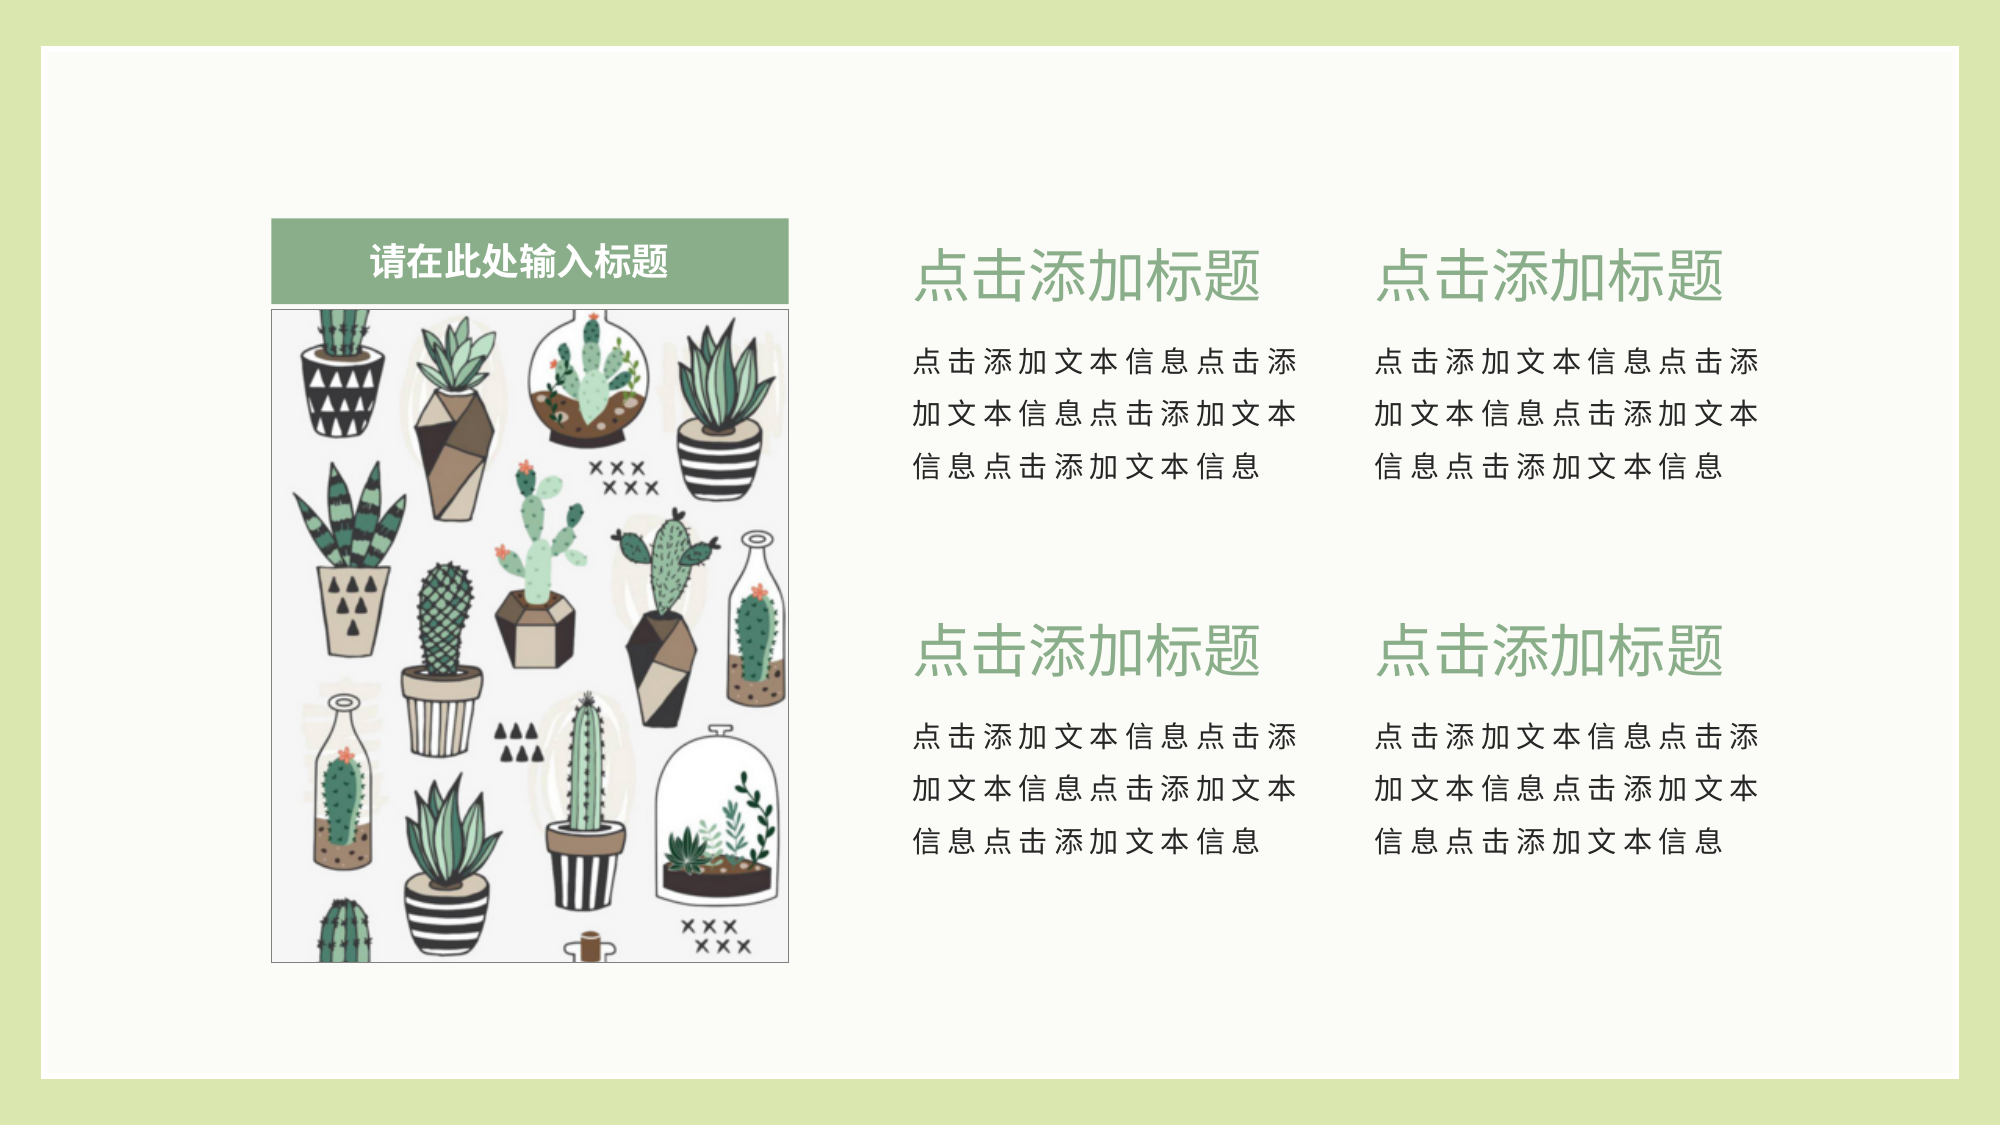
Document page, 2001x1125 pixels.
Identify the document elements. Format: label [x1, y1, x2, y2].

text_box [897, 217, 1360, 563]
text_box [1360, 592, 1829, 938]
text_box [271, 218, 789, 963]
text_box [897, 592, 1360, 938]
text_box [1360, 217, 1829, 563]
